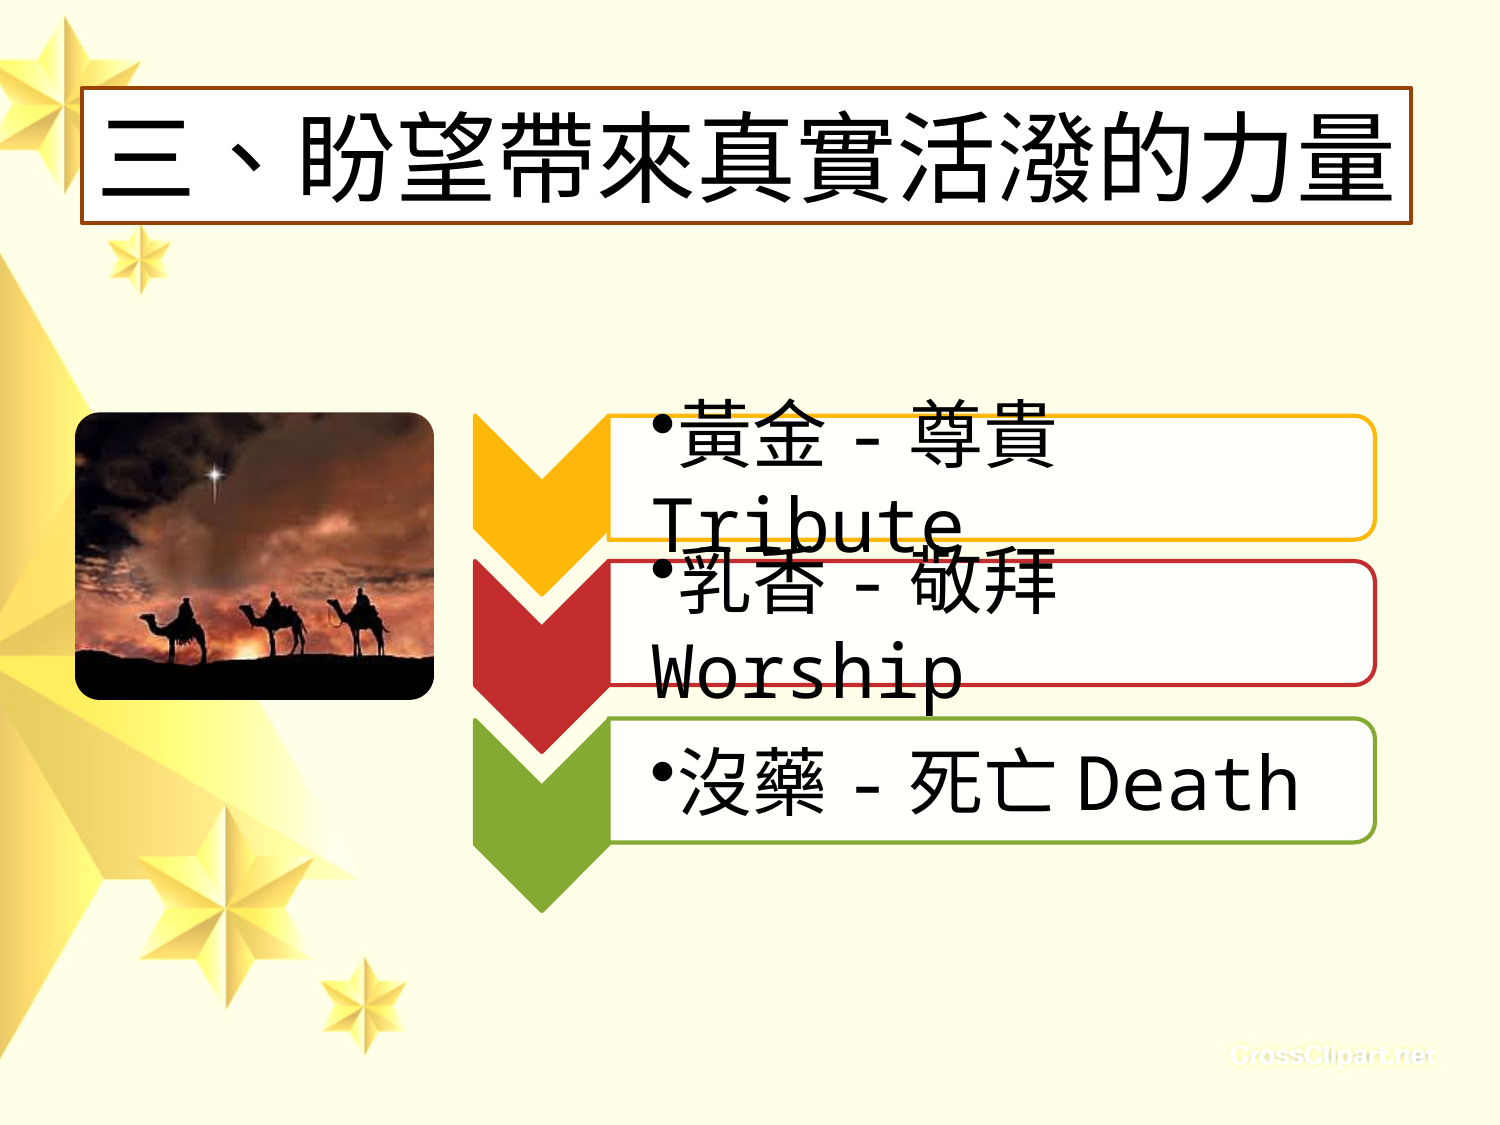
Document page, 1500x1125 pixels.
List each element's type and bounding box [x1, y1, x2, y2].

picture [0, 0, 1500, 1125]
text_box [474, 412, 1376, 913]
